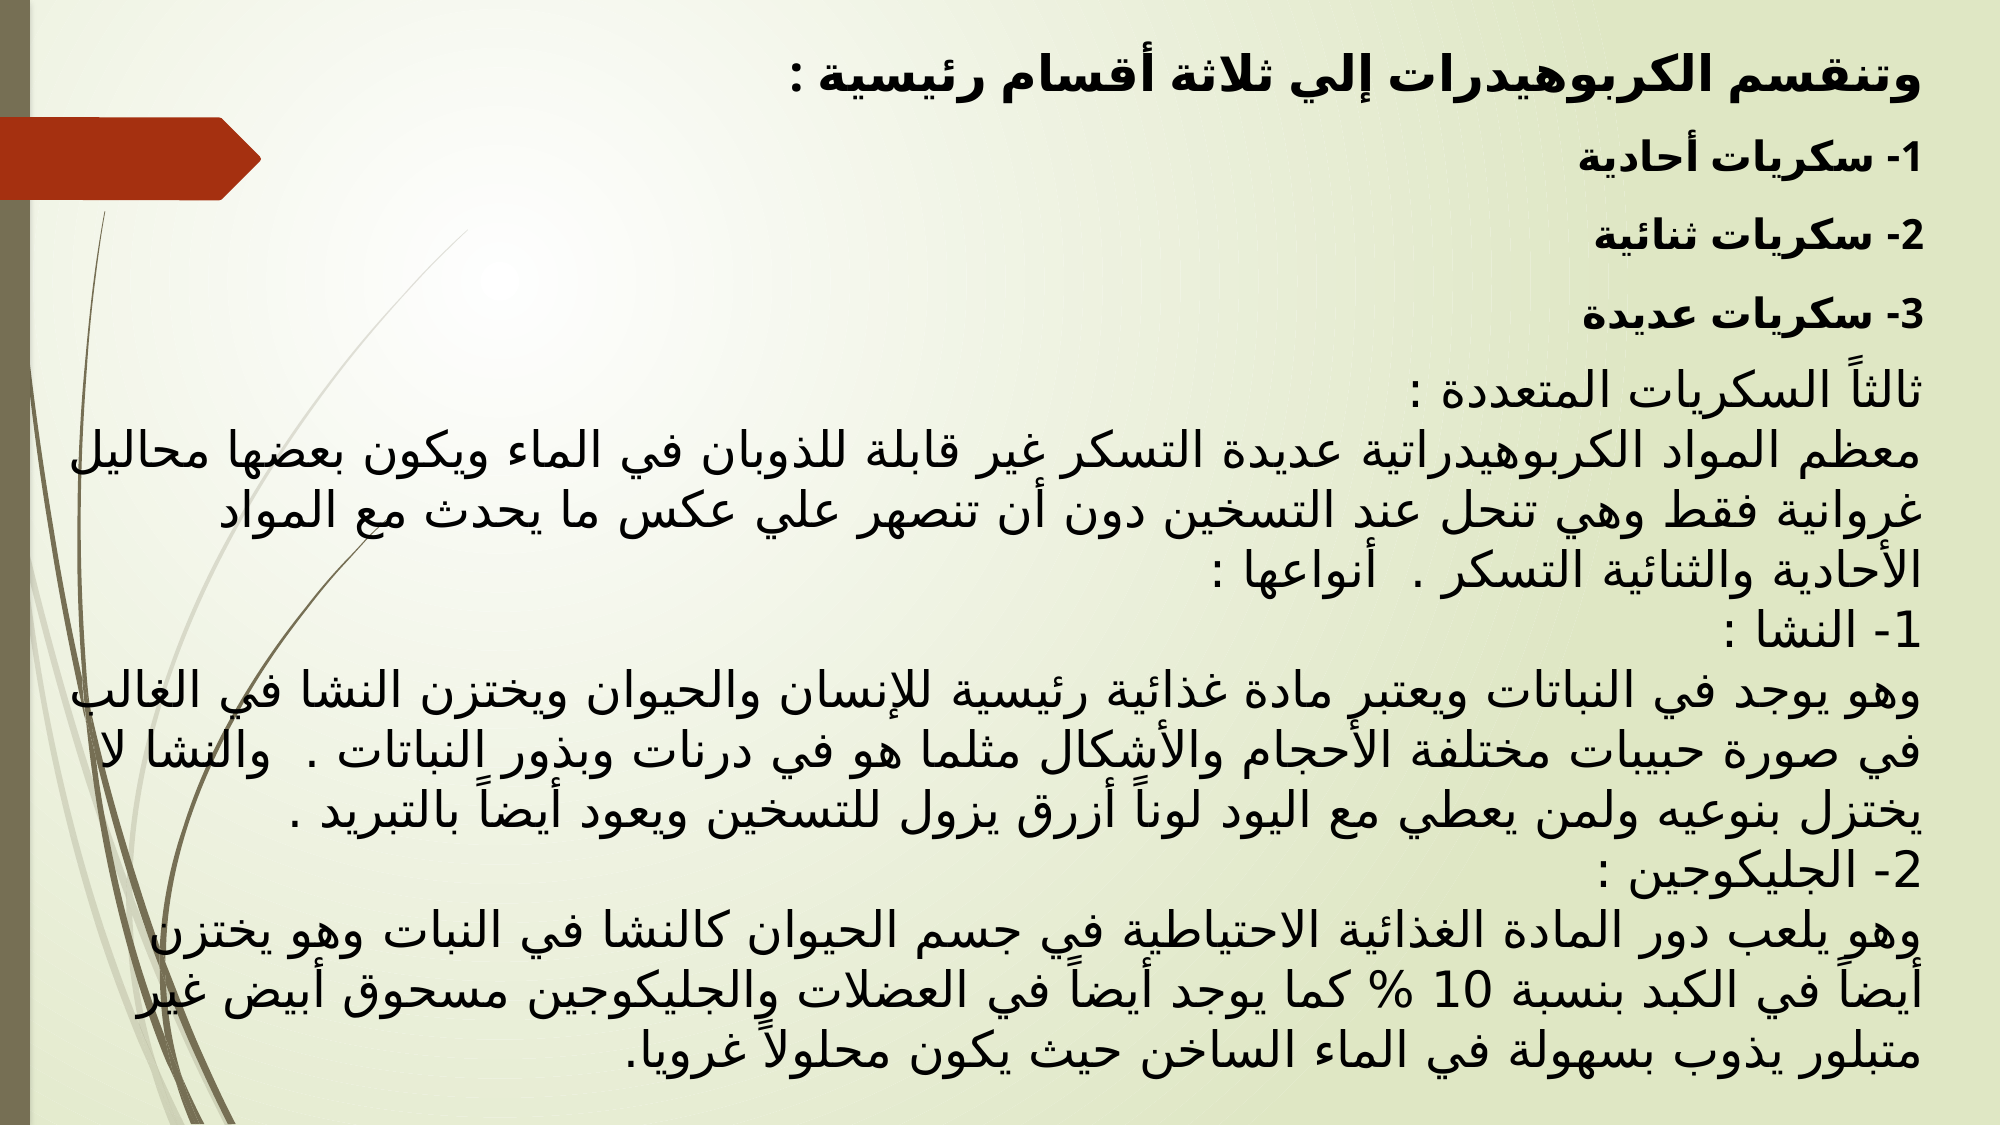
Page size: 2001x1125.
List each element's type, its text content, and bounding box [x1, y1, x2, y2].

text_box وتنقسم الكربوهيدرات إلي ثلاثة أقسام رئيسية : 1- سكريات أحادية 2- سكريات ثنائية 3- سكريات عديدة ثالثاً السكريات المتعددة : معظم المواد الكربوهيدراتية عديدة التسكر غير قابلة للذوبان في الماء ويكون بعضها محاليل غروانية فقط وهي تنحل عند التسخين دون أن تنصهر علي عكس ما يحدث مع المواد الأحادية والثنائية التسكر . أنواعها : 1- النشا : وهو يوجد في النباتات ويعتبر مادة غذائية رئيسية للإنسان والحيوان ويختزن النشا في الغالب في صورة حبيبات مختلفة الأحجام والأشكال مثلما هو في درنات وبذور النباتات . والنشا لا يختزل بنوعيه ولمن يعطي مع اليود لوناً أزرق يزول للتسخين ويعود أيضاً بالتبريد . 2- الجليكوجين : وهو يلعب دور المادة الغذائية الاحتياطية في جسم الحيوان كالنشا في النبات وهو يختزن أيضاً في الكبد بنسبة 10 % كما يوجد أيضاً في العضلات والجليكوجين مسحوق أبيض غير متبلور يذوب بسهولة في الماء الساخن حيث يكون محلولاً غرويا. [37, 25, 1939, 1085]
